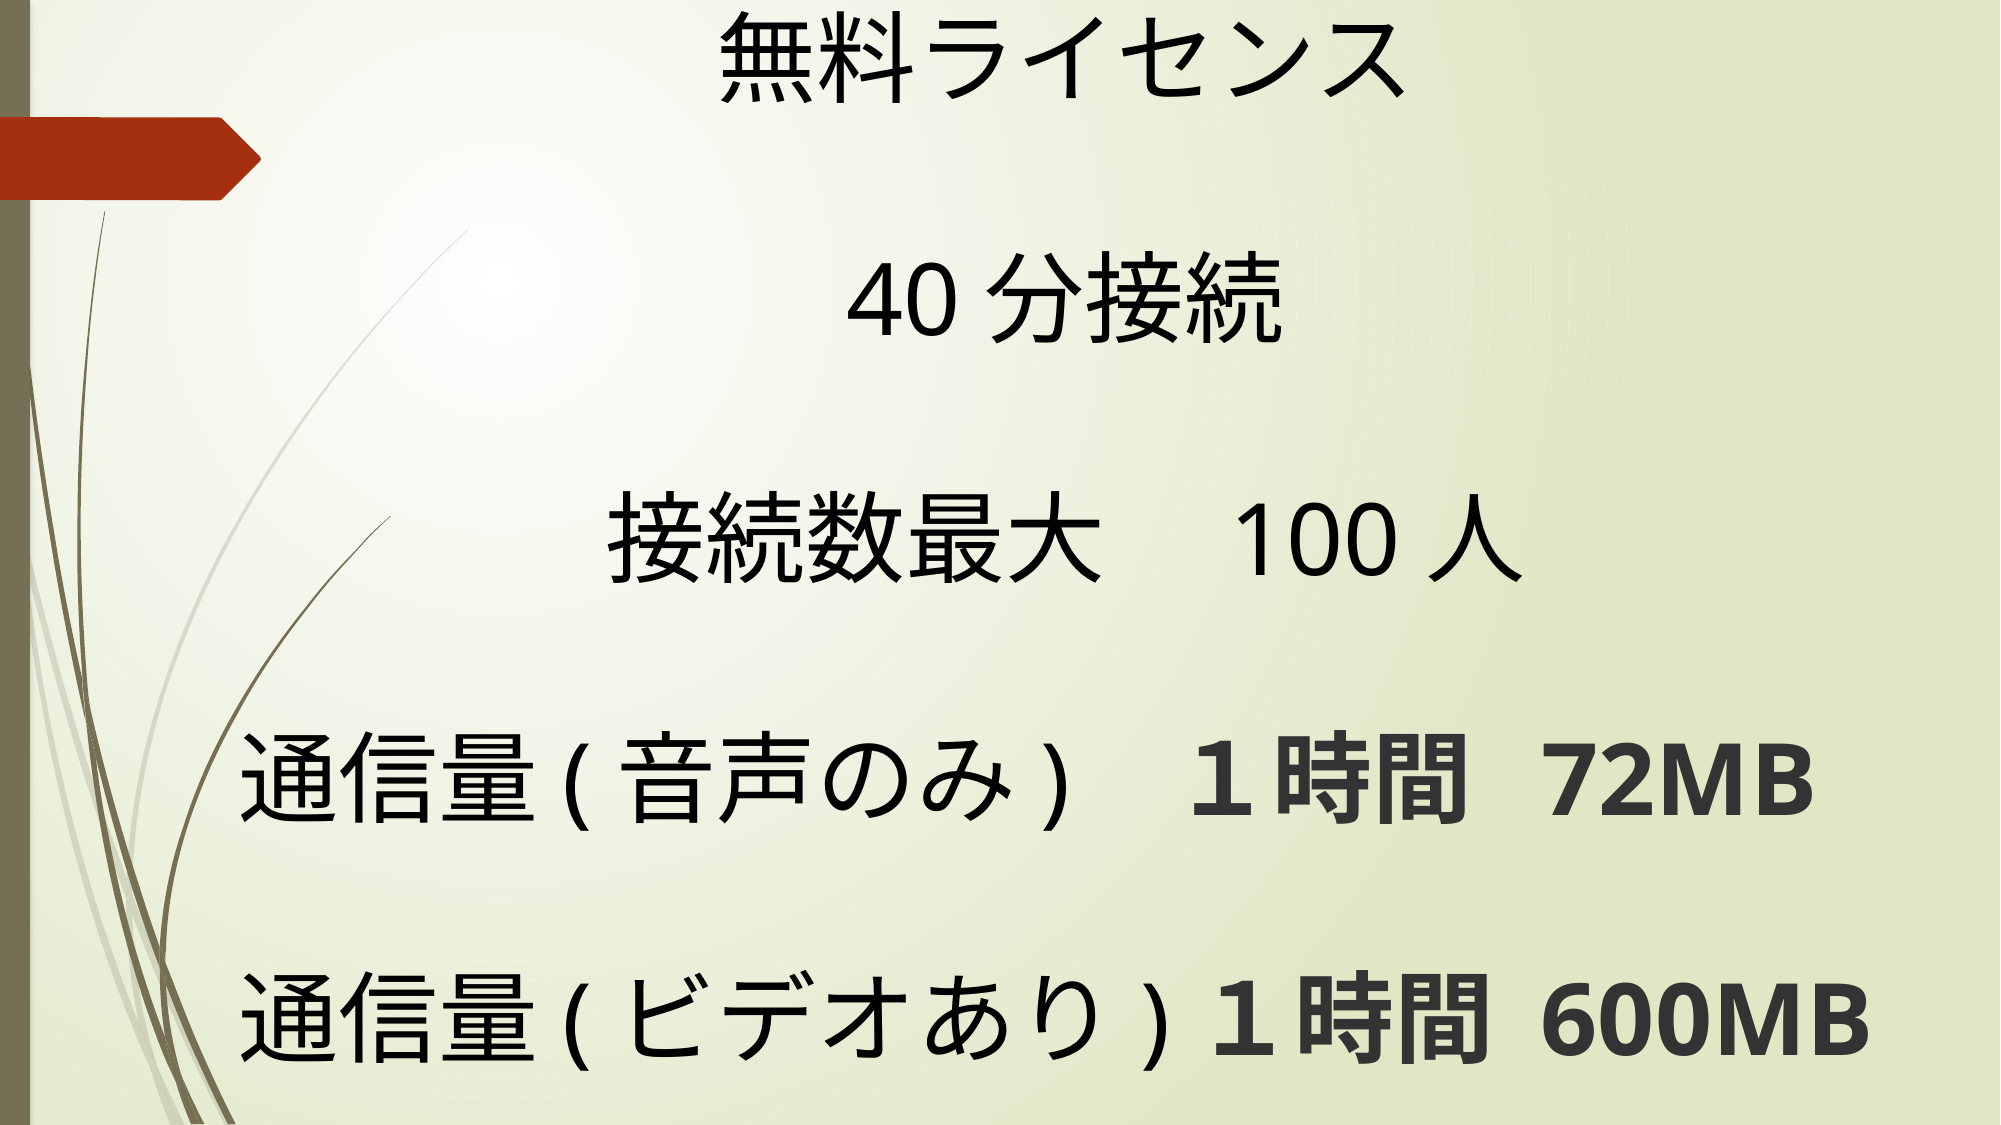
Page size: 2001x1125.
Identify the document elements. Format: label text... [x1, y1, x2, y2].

text_box 無料ライセンス 40分接続 接続数最大 100人 通信量(音声のみ) １時間 72MB 通信量(ビデオあり)１時間 600MB [222, 24, 1909, 1125]
